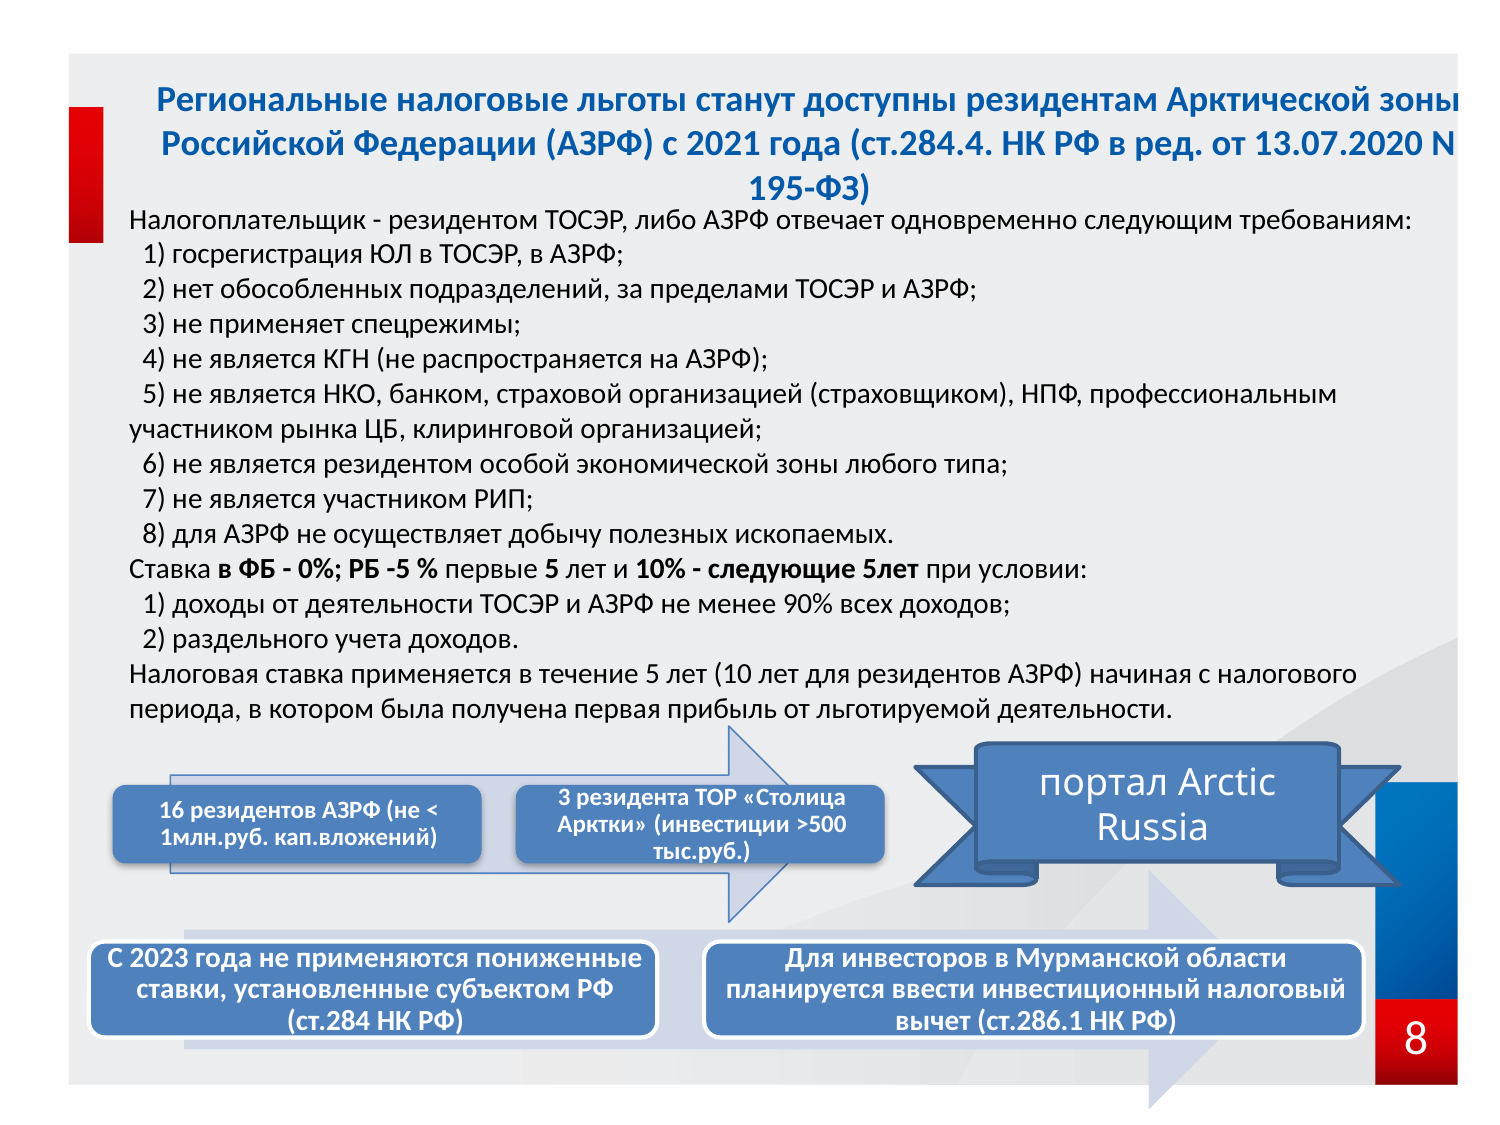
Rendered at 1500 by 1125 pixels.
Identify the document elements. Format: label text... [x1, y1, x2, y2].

slide_number 8 [1369, 991, 1468, 1095]
text_box Налогоплательщик - резидентом ТОСЭР, либо АЗРФ отвечает одновременно следующим требованиям: 1) госрегистрация ЮЛ в ТОСЭР, в АЗРФ; 2) нет обособленных подразделений, за пределами ТОСЭР и АЗРФ; 3) не применяет спецрежимы; 4) не является КГН (не распространяется на АЗРФ); 5) не является НКО, банком, страховой организацией (страховщиком), НПФ, профессиональным участником рынка ЦБ, клиринговой организацией; 6) не является резидентом особой экономической зоны любого типа; 7) не является участником РИП; 8) для АЗРФ не осуществляет добычу полезных ископаемых. Ставка в ФБ - 0%; РБ -5 % первые 5 лет и 10% - следующие 5лет при условии: 1) доходы от деятельности ТОСЭР и АЗРФ не менее 90% всех доходов; 2) раздельного учета доходов. Налоговая ставка применяется в течение 5 лет (10 лет для резидентов АЗРФ) начиная с налогового периода, в котором была получена первая прибыль от льготируемой деятельности. [112, 196, 1435, 728]
picture [0, 0, 1500, 1125]
title Региональные налоговые льготы станут доступны резидентам Арктической зоны Российской Федерации (АЗРФ) с 2021 года (ст.284.4. НК РФ в ред. от 13.07.2020 N 195-ФЗ) [135, 66, 1484, 216]
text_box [88, 869, 1365, 1110]
text_box портал Arctic Russia [913, 741, 1402, 888]
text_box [112, 725, 886, 868]
